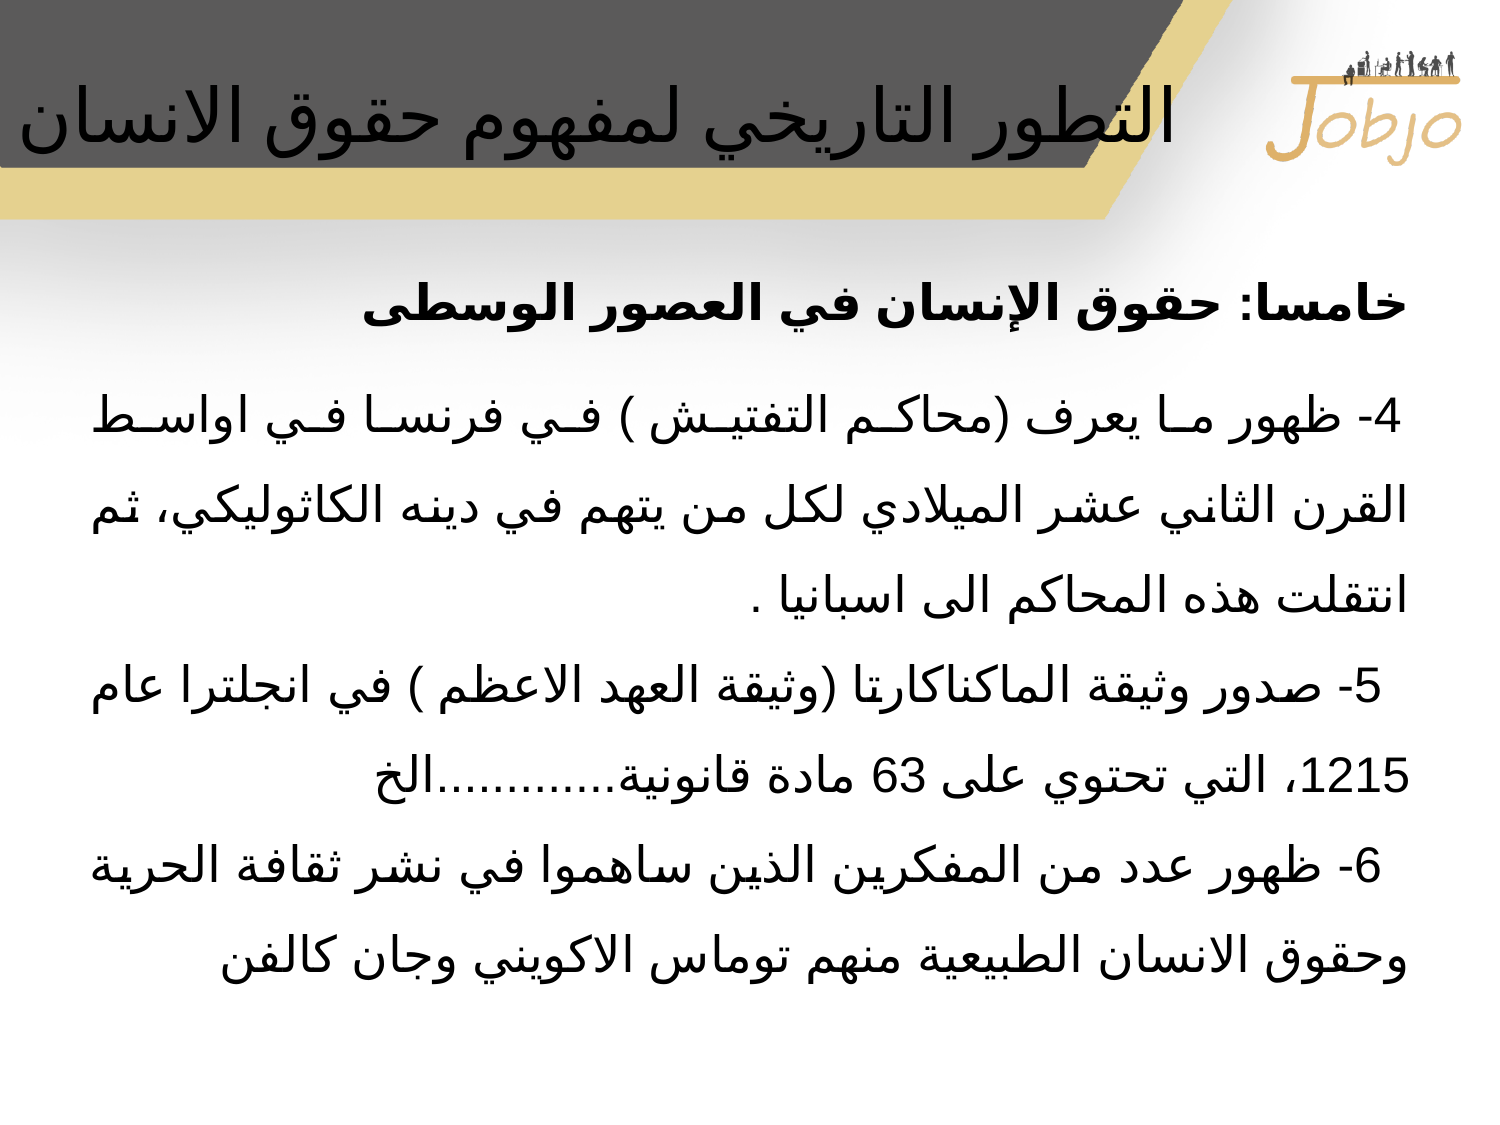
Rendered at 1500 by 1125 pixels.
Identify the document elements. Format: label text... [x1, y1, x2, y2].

picture [0, 0, 1500, 1125]
title التطور التاريخي لمفهوم حقوق الانسان [0, 19, 1274, 207]
list خامسا: حقوق الإنسان في العصور الوسطى 4- ظهور ما يعرف (محاكم التفتيش ) في فرنسا في اواسط القرن الثاني عشر الميلادي لكل من يتهم في دينه الكاثوليكي، ثم انتقلت هذه المحاكم الى اسبانيا . 5- صدور وثيقة الماكناكارتا (وثيقة العهد الاعظم ) في انجلترا عام 1215، التي تحتوي على 63 مادة قانونية.............الخ 6- ظهور عدد من المفكرين الذين ساهموا في نشر ثقافة الحرية وحقوق الانسان الطبيعية منهم توماس الاكويني وجان كالفن [75, 262, 1425, 1005]
